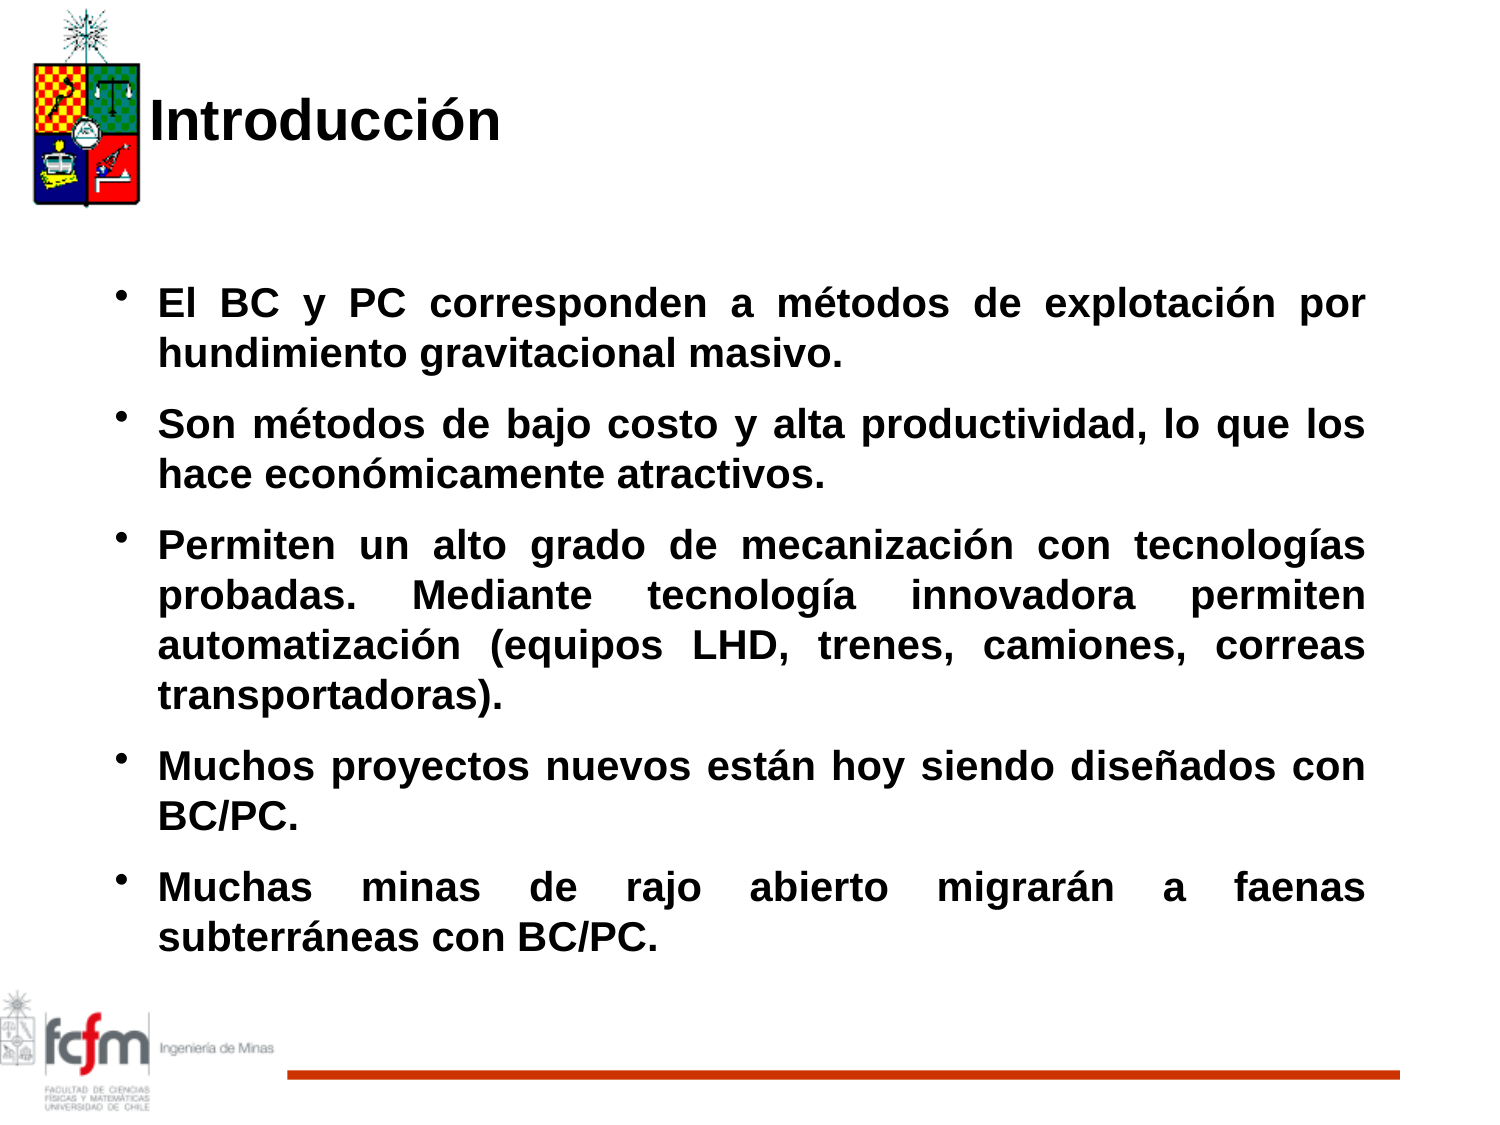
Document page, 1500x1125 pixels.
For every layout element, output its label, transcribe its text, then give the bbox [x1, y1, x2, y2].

picture [0, 987, 275, 1116]
picture [0, 0, 173, 213]
text_box Introducción [134, 75, 603, 160]
text_box El BC y PC corresponden a métodos de explotación por hundimiento gravitacional masivo. Son métodos de bajo costo y alta productividad, lo que los hace económicamente atractivos. Permiten un alto grado de mecanización con tecnologías probadas. Mediante tecnología innovadora permiten automatización (equipos LHD, trenes, camiones, correas transportadoras). Muchos proyectos nuevos están hoy siendo diseñados con BC/PC. Muchas minas de rajo abierto migrarán a faenas subterráneas con BC/PC. [99, 187, 1382, 967]
